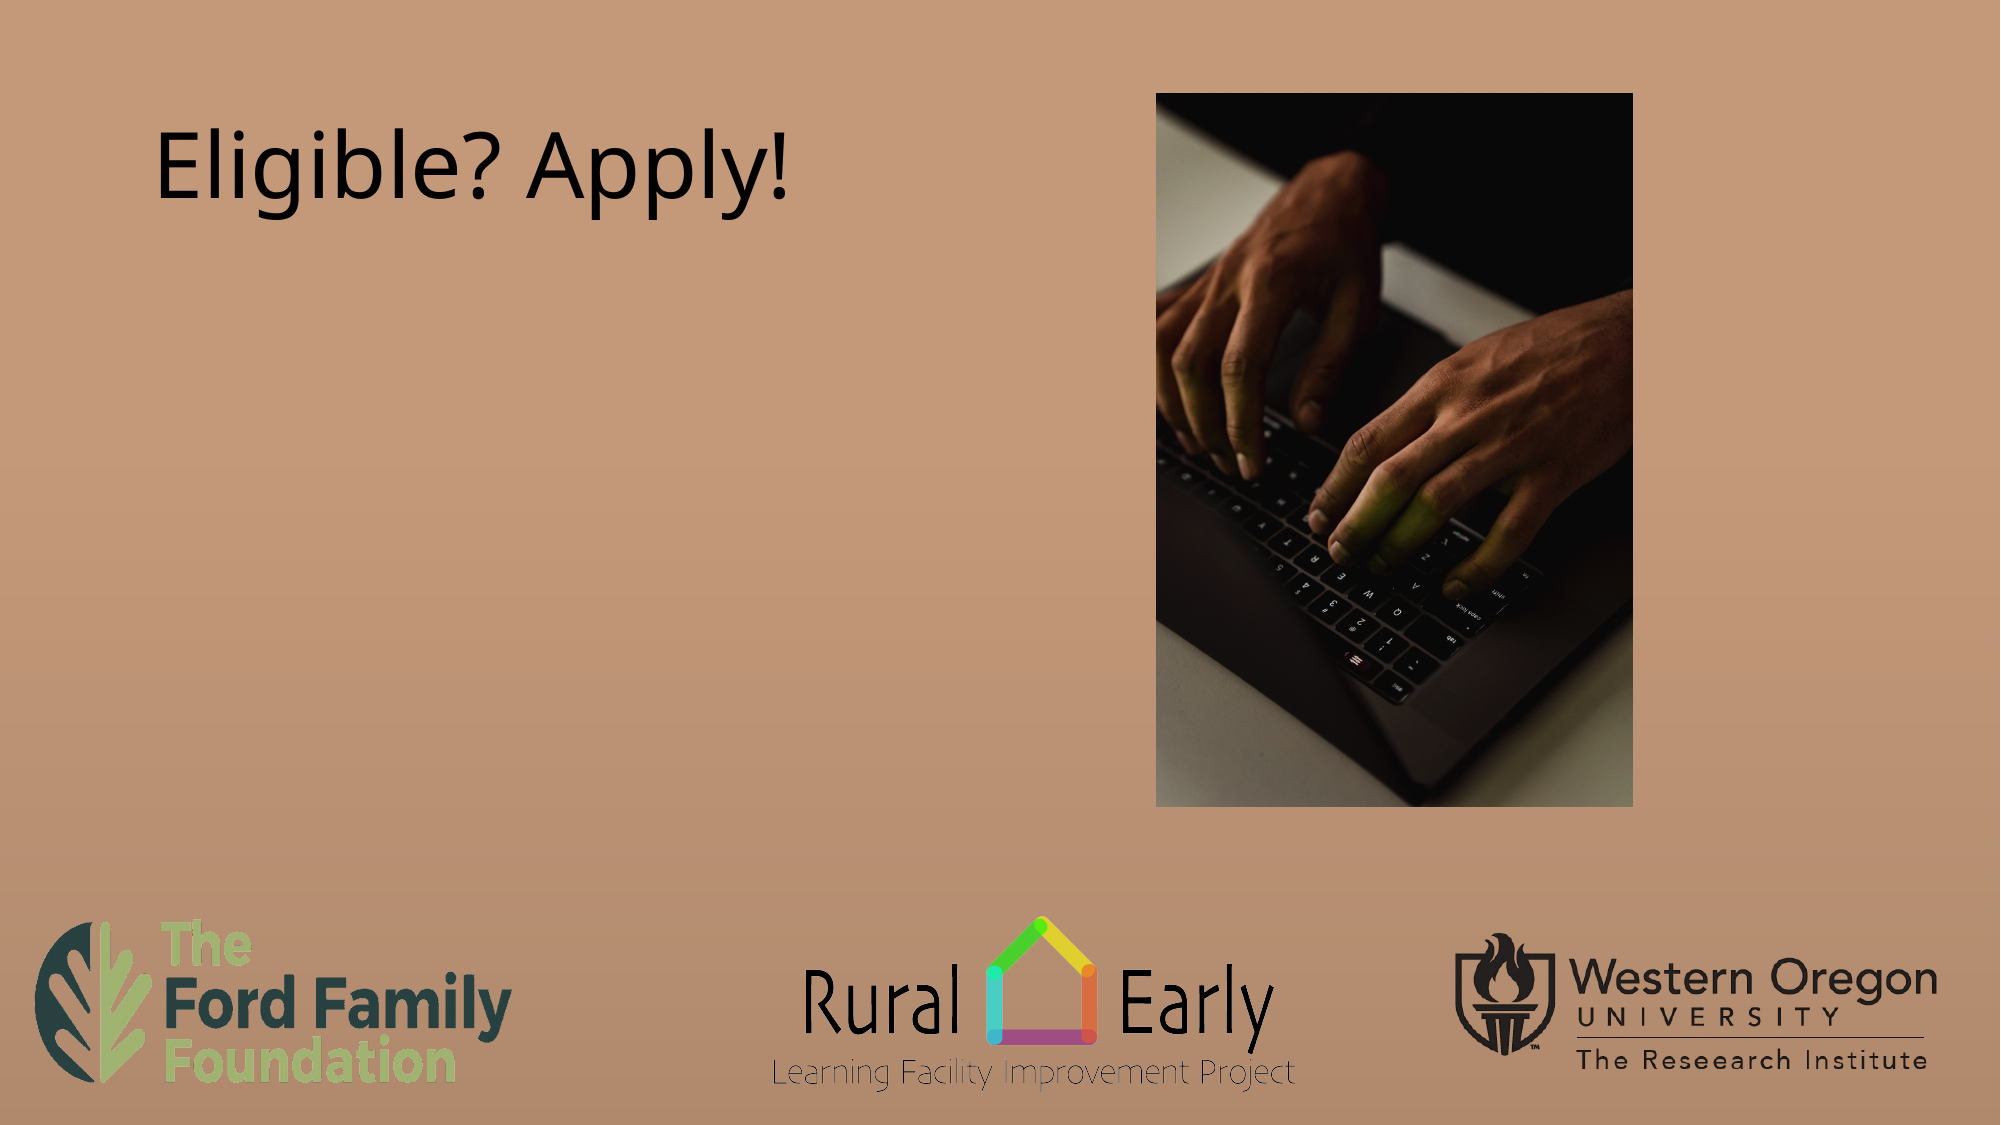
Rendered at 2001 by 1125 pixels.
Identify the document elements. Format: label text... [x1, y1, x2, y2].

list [1156, 93, 1633, 807]
picture [763, 916, 1303, 1125]
title Eligible? Apply! [137, 59, 1863, 278]
picture [0, 871, 558, 1125]
picture [1442, 916, 1956, 1103]
